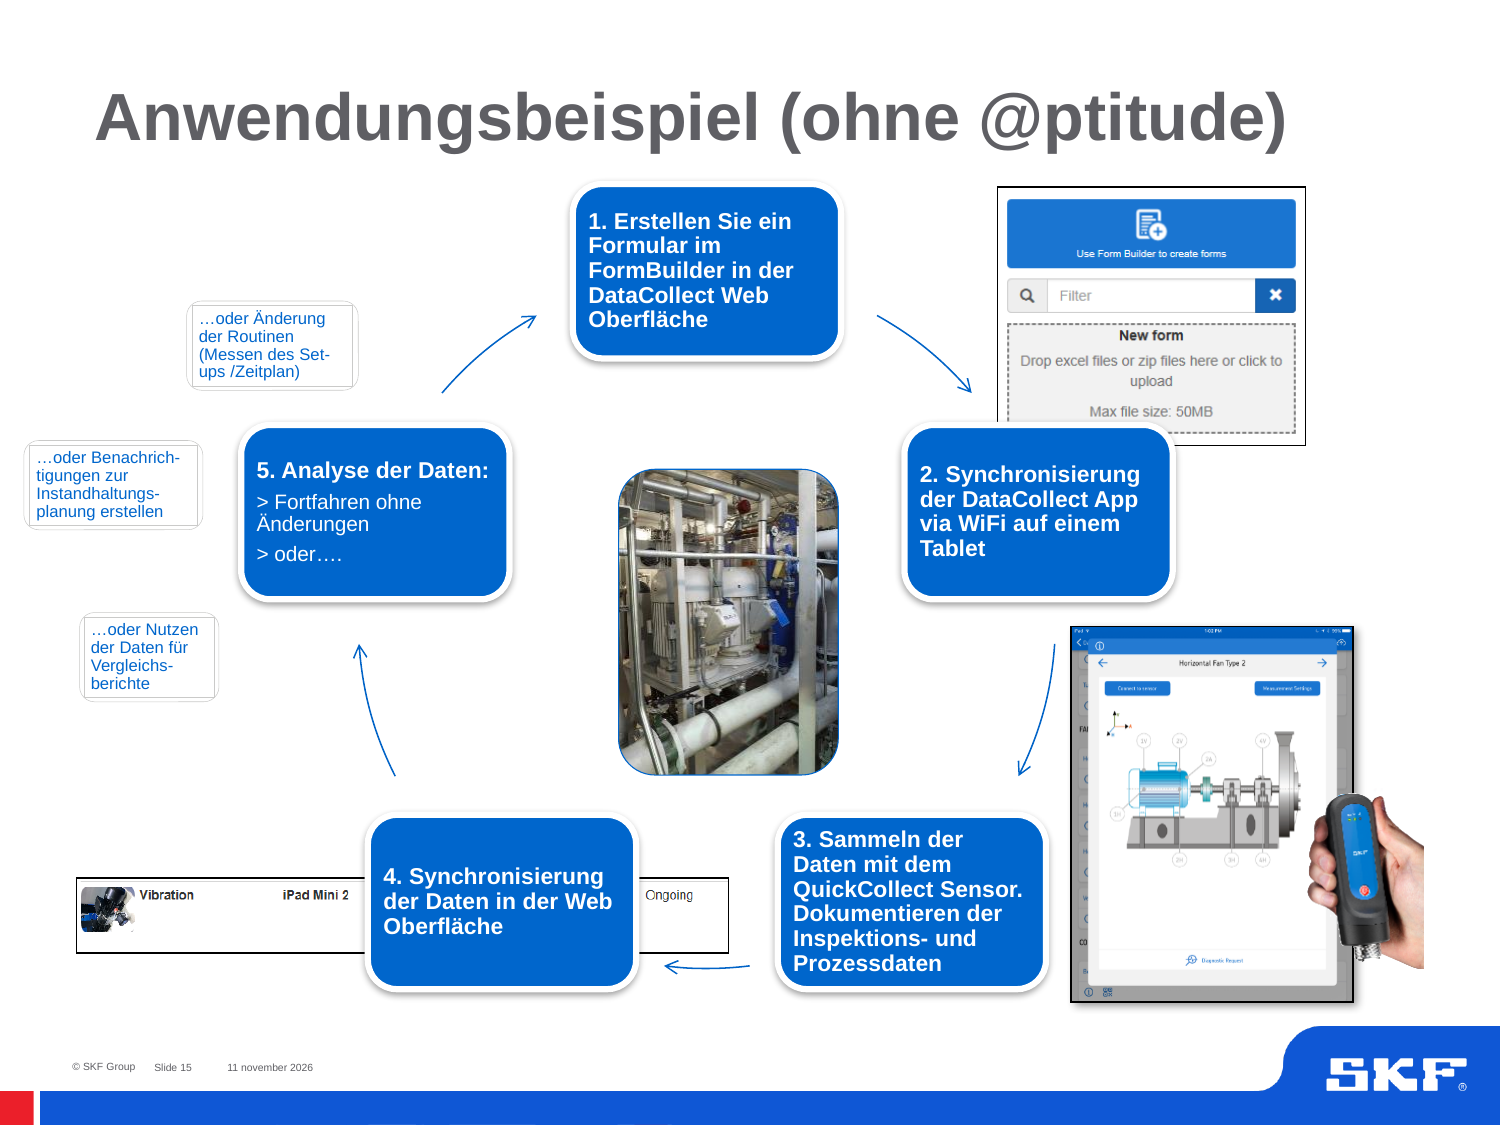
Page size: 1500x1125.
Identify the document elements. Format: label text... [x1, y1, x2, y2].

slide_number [227, 1053, 382, 1082]
title Anwendungsbeispiel (ohne @ptitude) [94, 82, 1406, 156]
picture [0, 1022, 1500, 1125]
picture [1173, 187, 1306, 446]
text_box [23, 440, 204, 530]
slide_number Slide 15 [154, 1053, 221, 1082]
picture [76, 878, 240, 953]
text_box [79, 612, 220, 703]
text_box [240, 183, 1173, 990]
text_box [186, 300, 359, 391]
picture [1071, 627, 1424, 1002]
